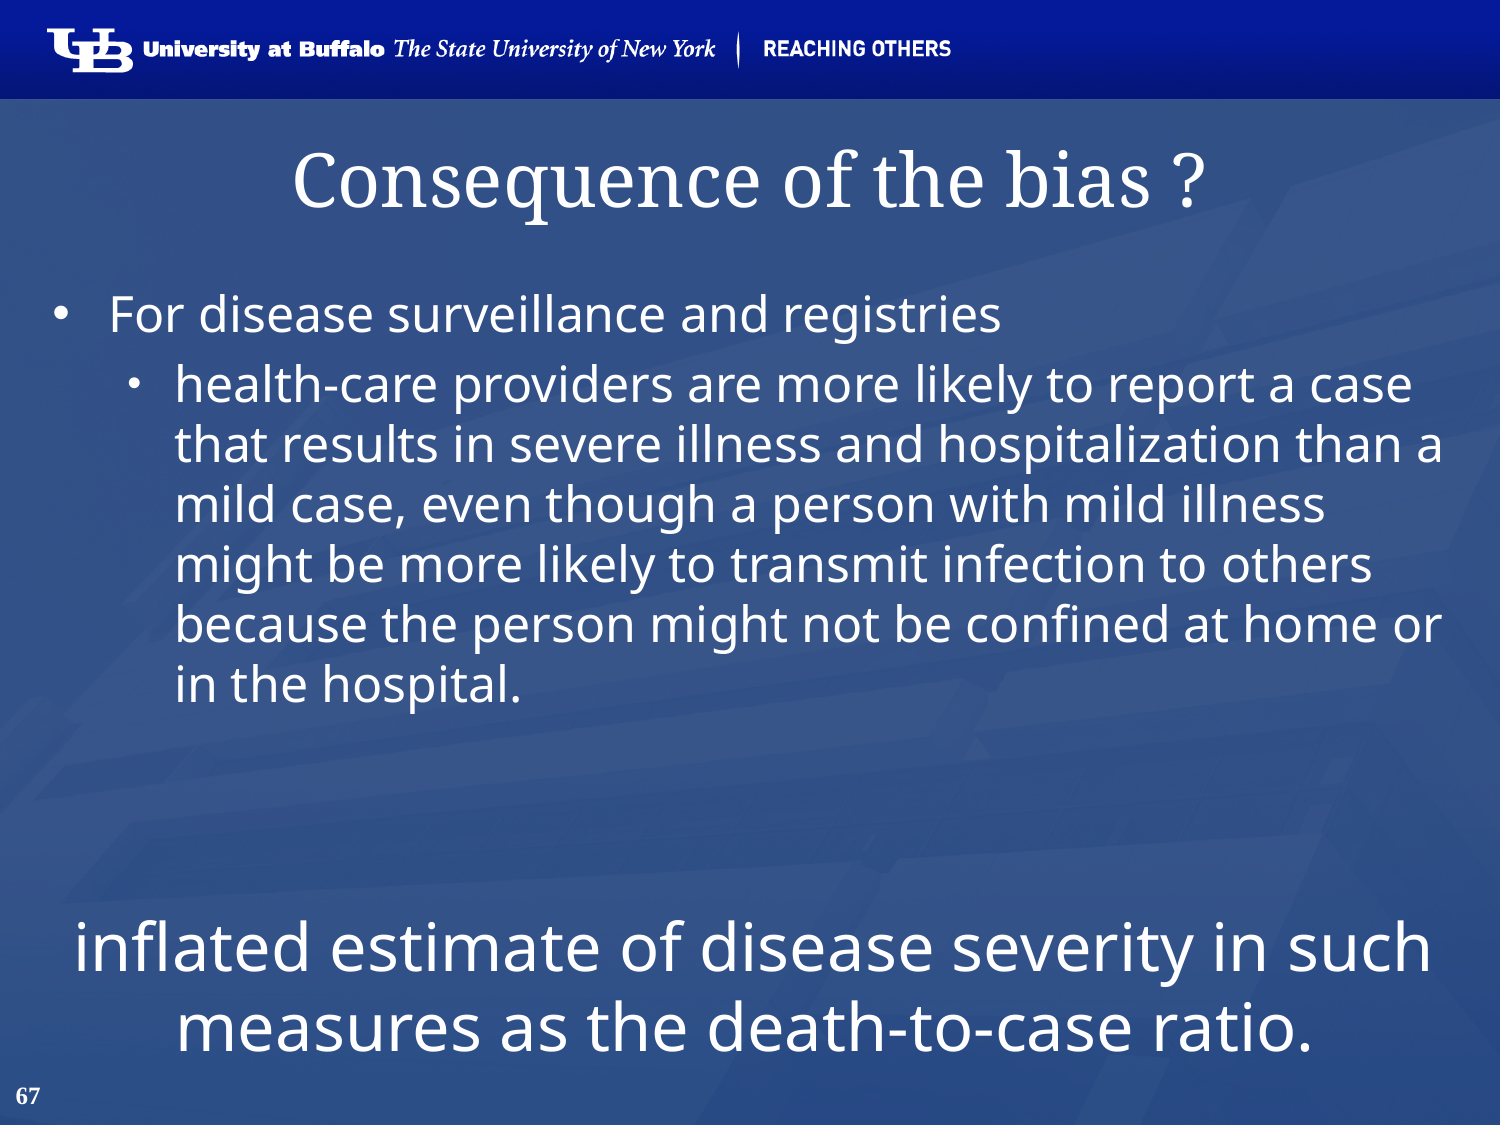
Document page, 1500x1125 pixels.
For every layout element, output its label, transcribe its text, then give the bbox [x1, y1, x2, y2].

picture [0, 0, 1500, 99]
title Consequence of the bias ? [37, 125, 1463, 250]
slide_number 67 [0, 1064, 75, 1125]
list For disease surveillance and registries health-care providers are more likely to report a case that results in severe illness and hospitalization than a mild case, even though a person with mild illness might be more likely to transmit infection to others because the person might not be confined at home or in the hospital. inflated estimate of disease severity in such measures as the death-to-case ratio. [37, 275, 1463, 1088]
